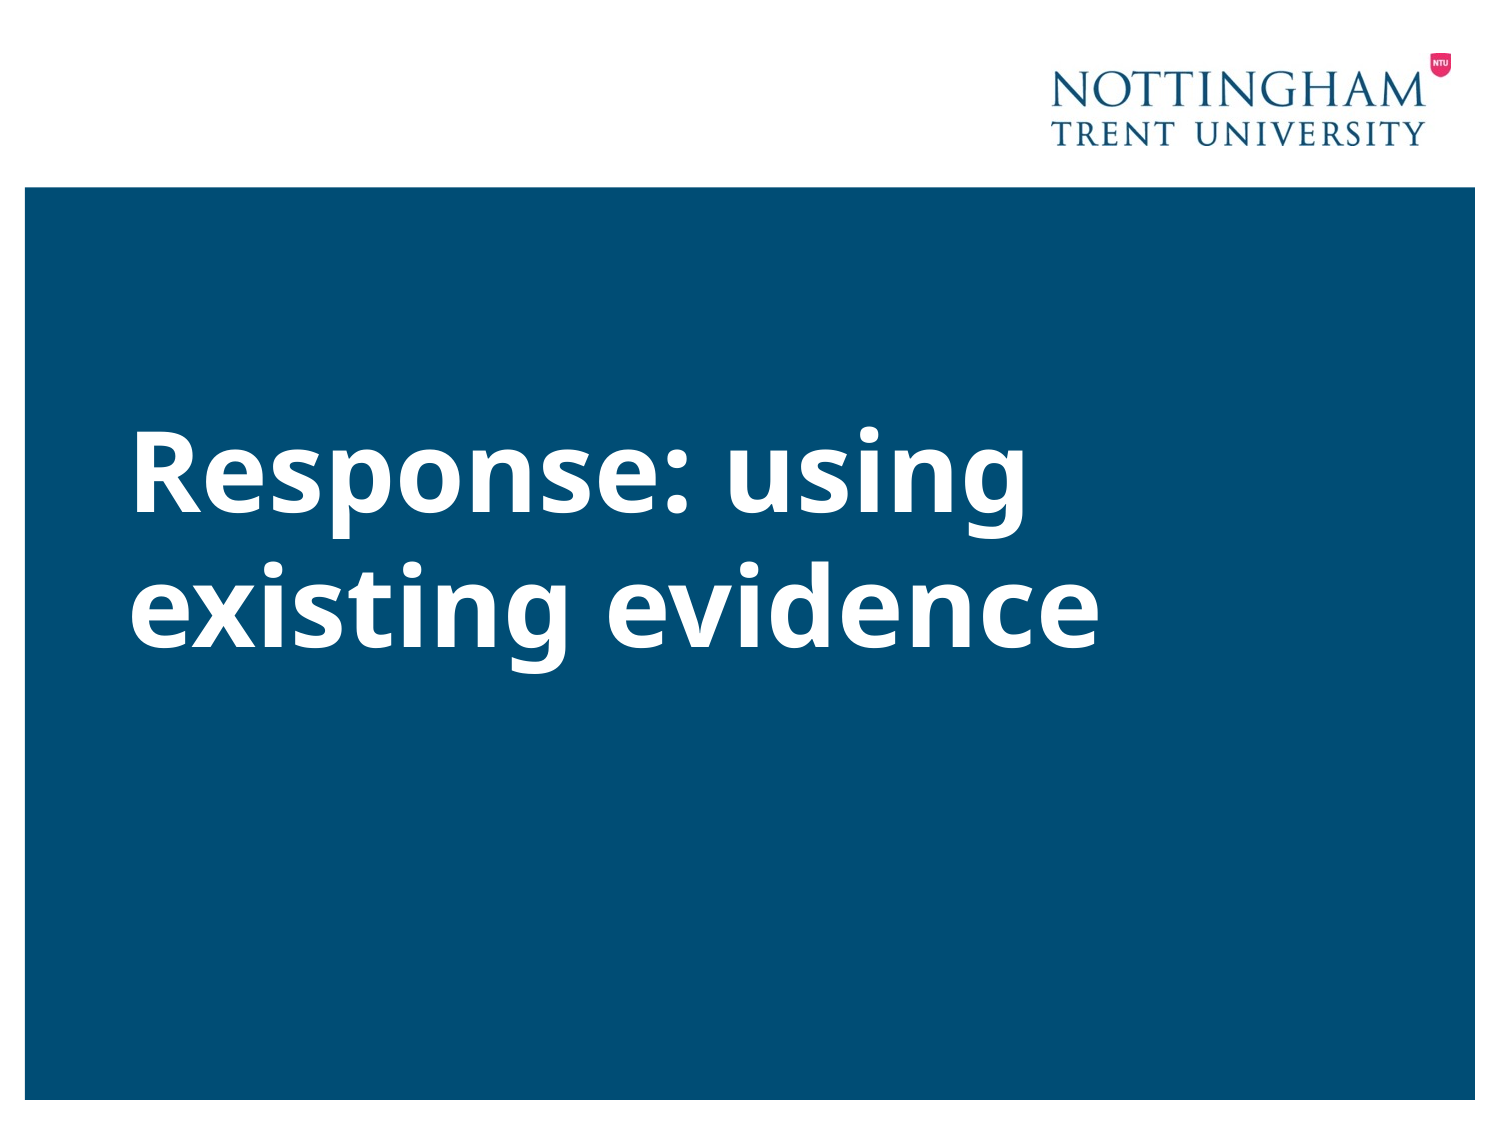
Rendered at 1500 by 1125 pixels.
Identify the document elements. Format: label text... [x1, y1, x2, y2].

picture [1051, 53, 1452, 146]
title Response: using existing evidence [112, 184, 1388, 887]
